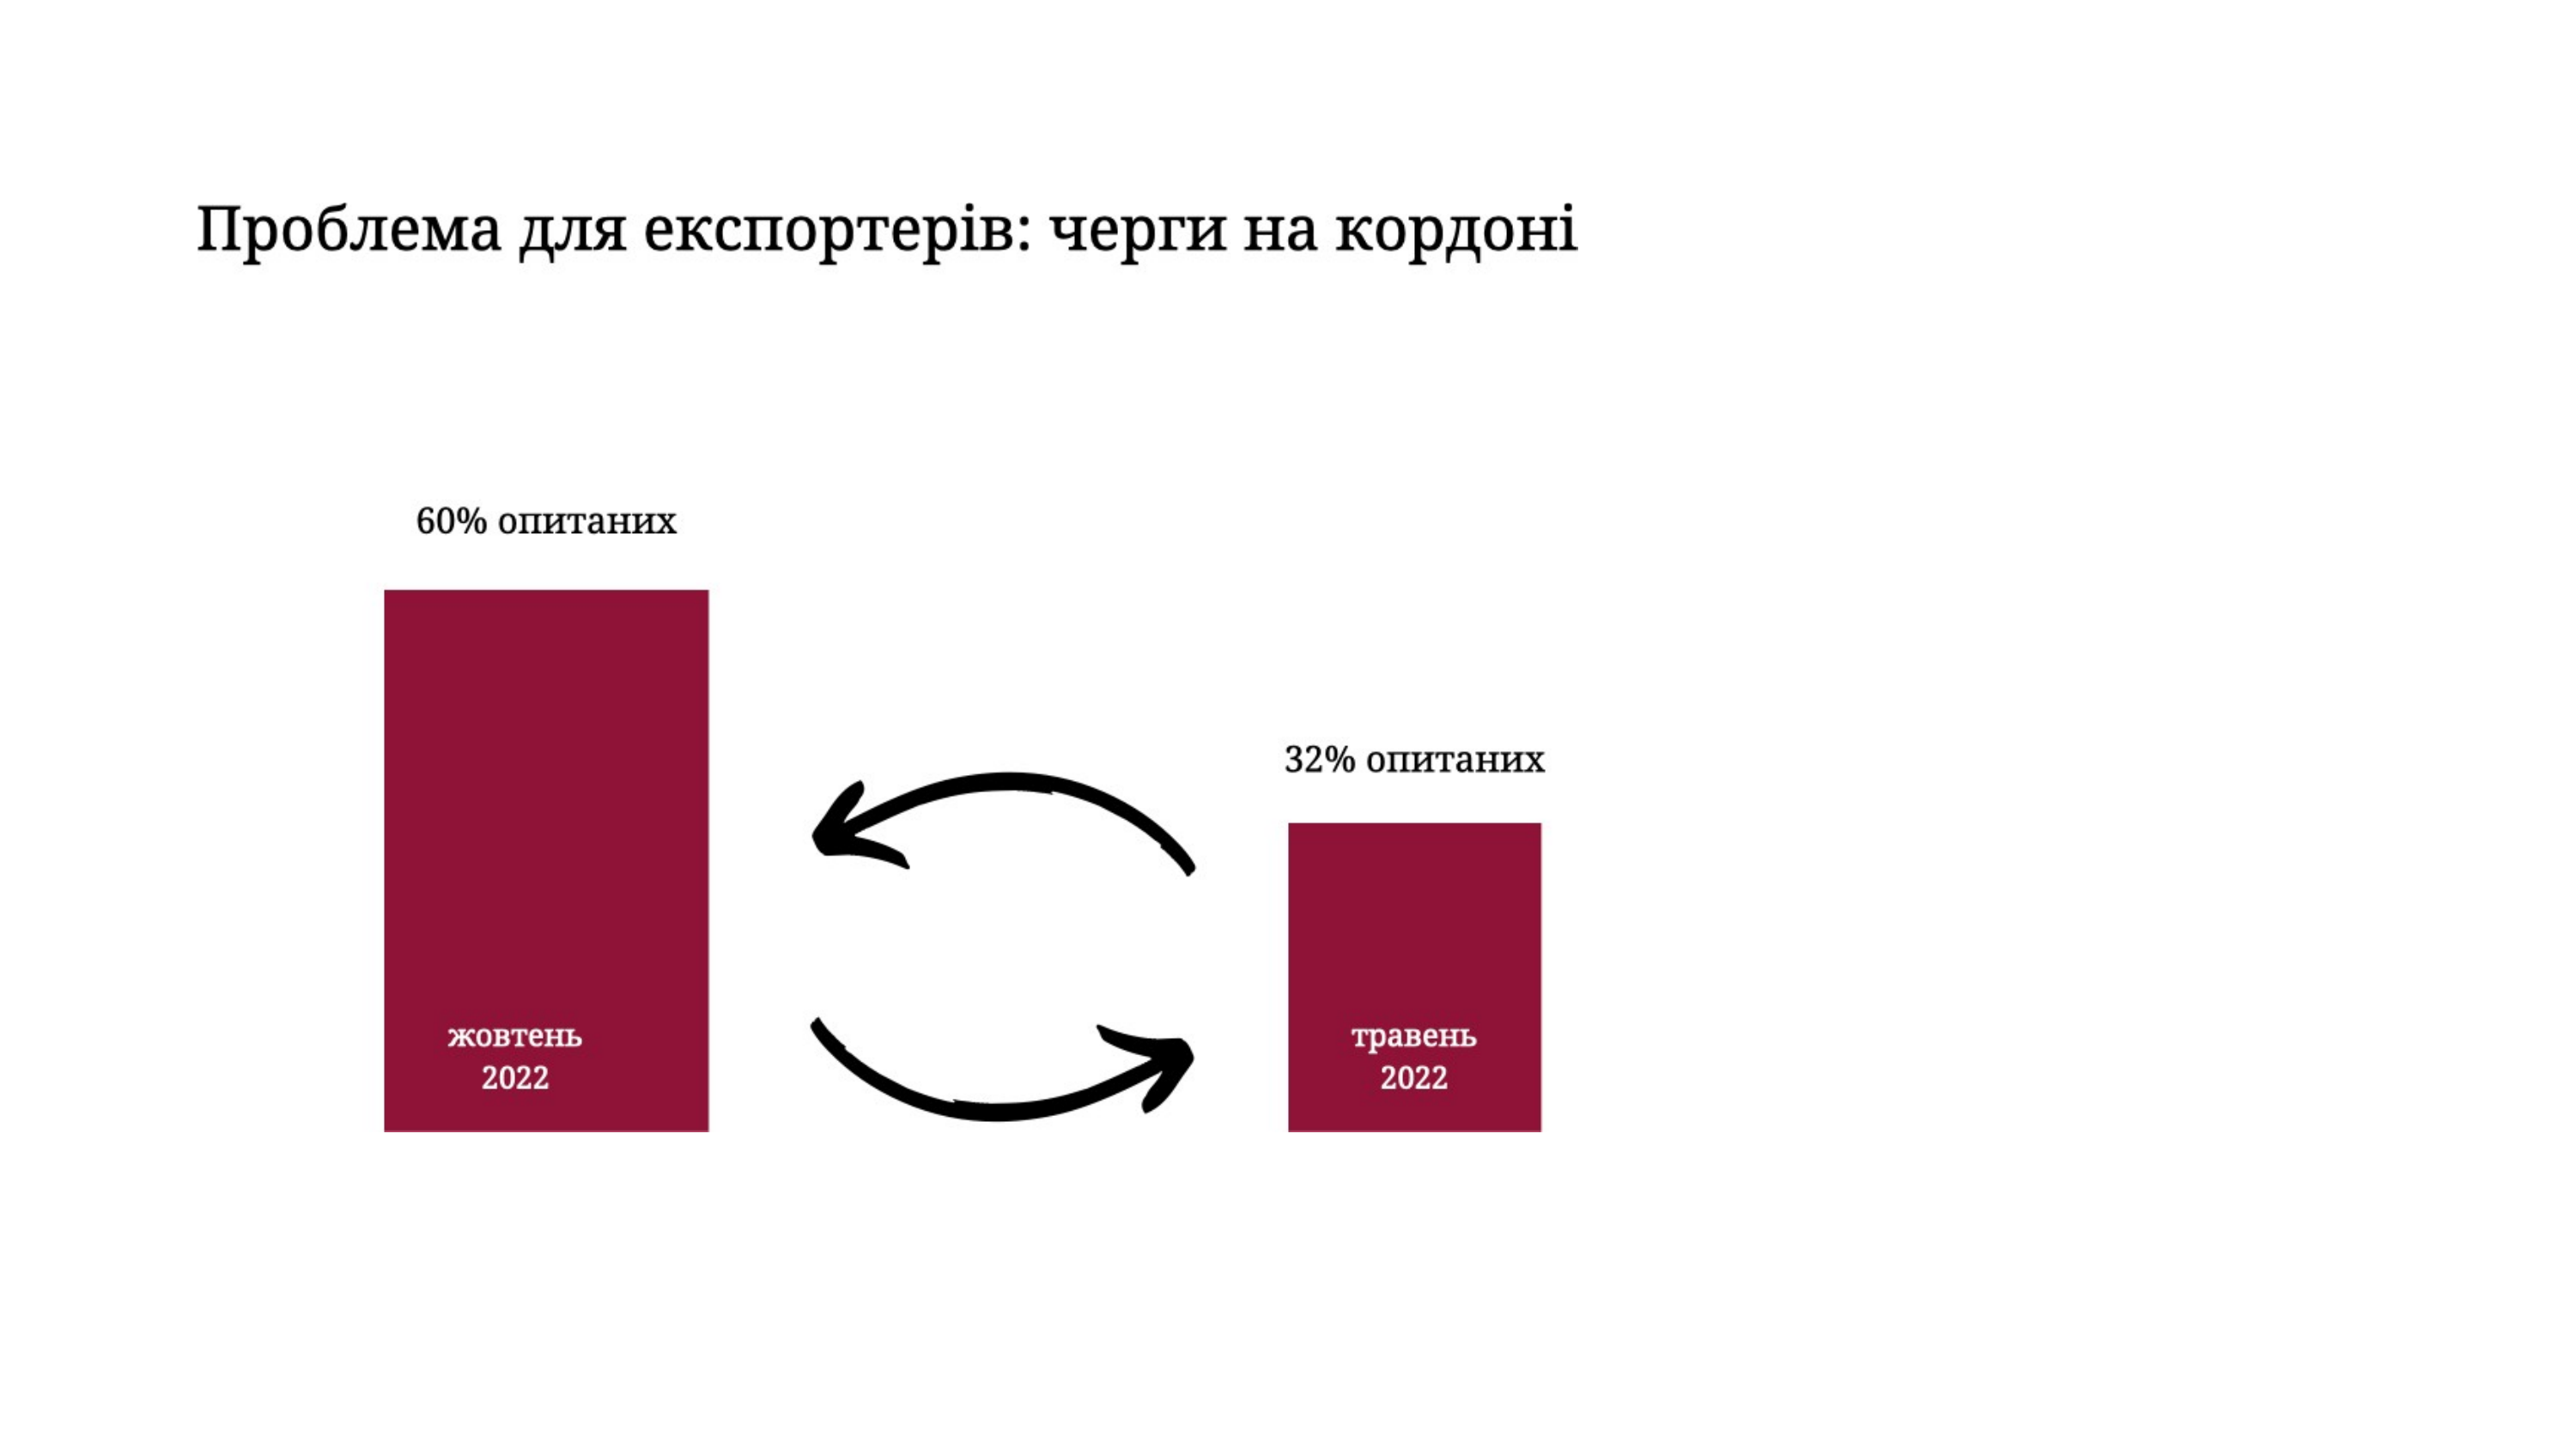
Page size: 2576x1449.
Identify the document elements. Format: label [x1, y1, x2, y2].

picture [197, 202, 1579, 1132]
